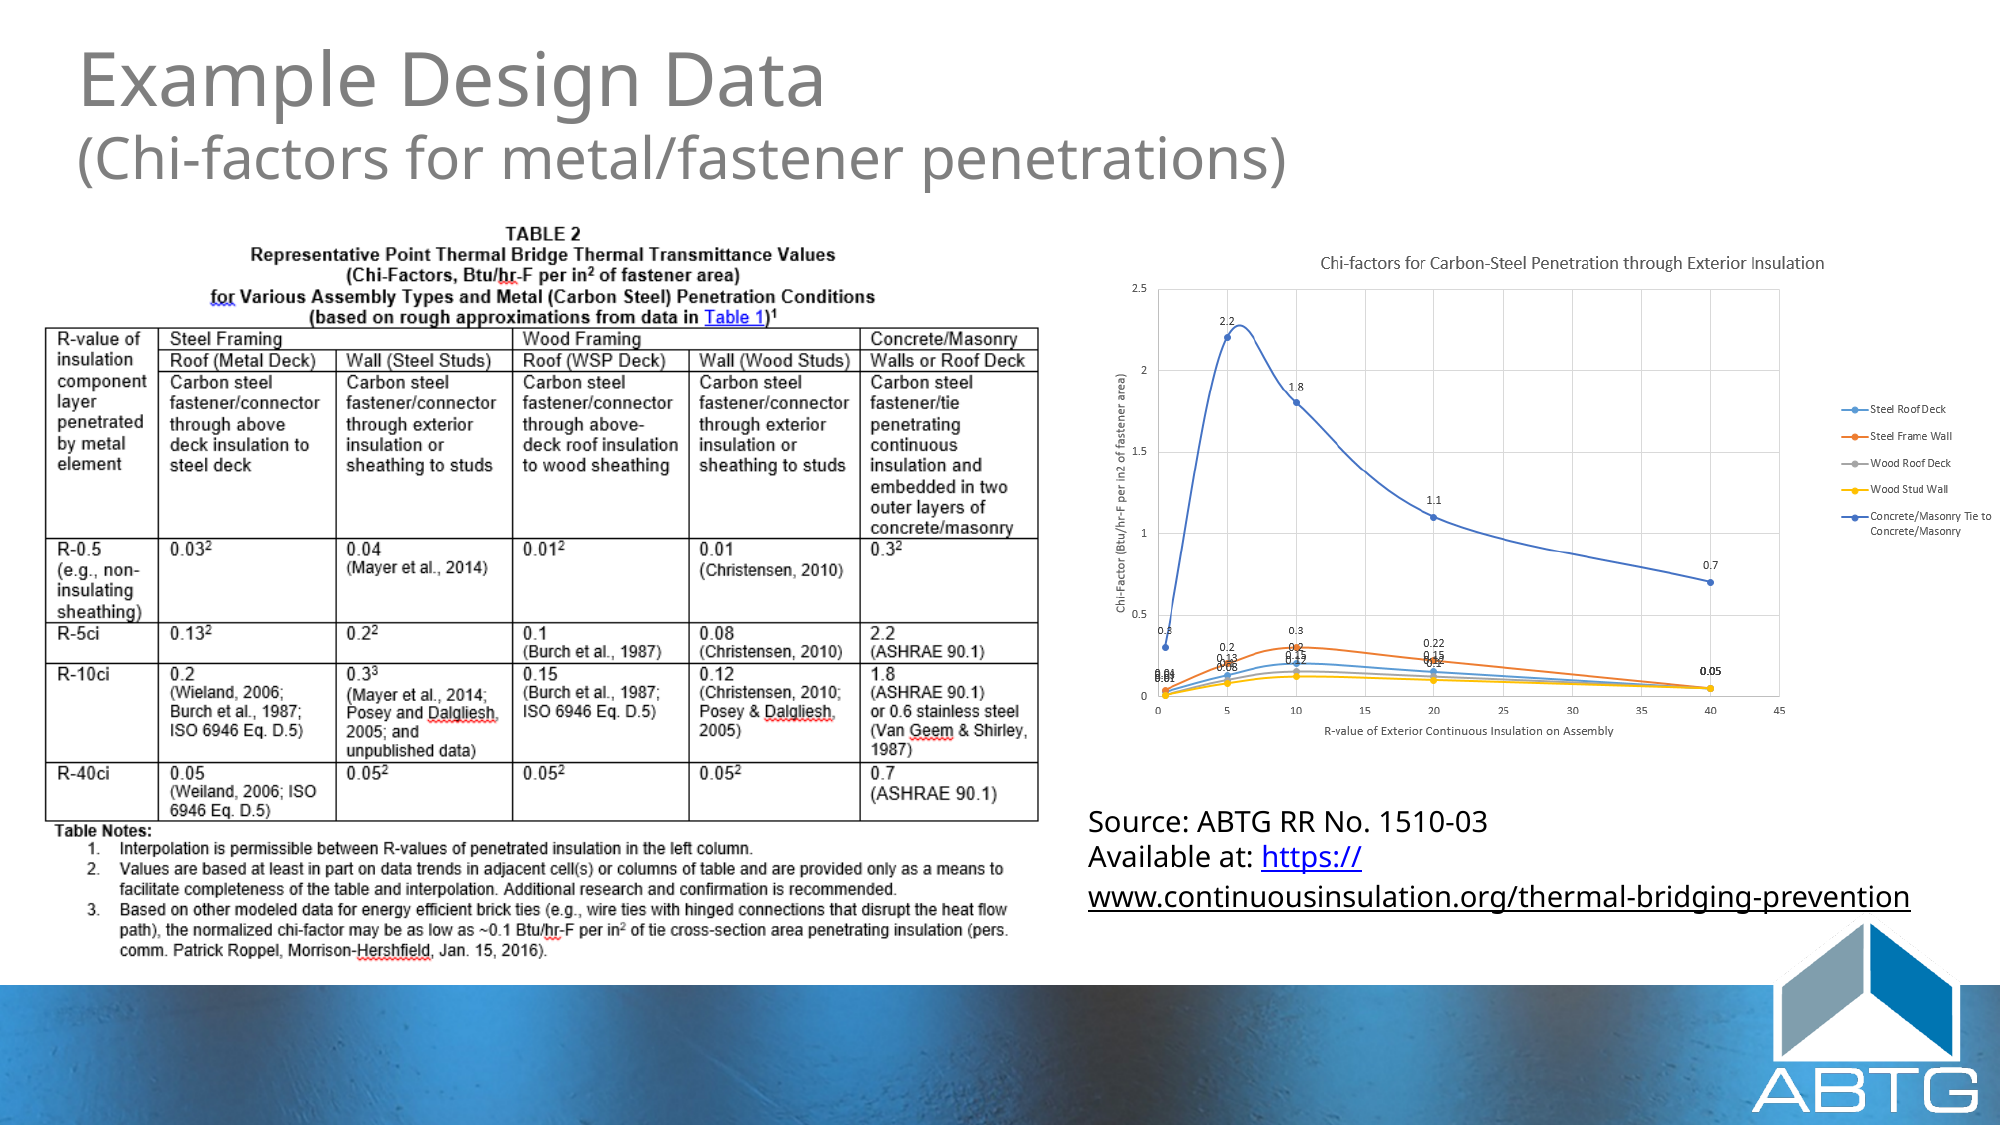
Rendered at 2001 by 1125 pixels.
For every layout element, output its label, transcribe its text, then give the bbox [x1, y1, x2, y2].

picture [1108, 249, 2000, 741]
picture [0, 926, 2000, 1125]
picture [35, 219, 1045, 963]
text_box Source: ABTG RR No. 1510-03 Available at: https://www.continuousinsulation.org/thermal-bridging-prevention [1073, 796, 1985, 926]
title Example Design Data (Chi-factors for metal/fastener penetrations) [62, 29, 1605, 194]
